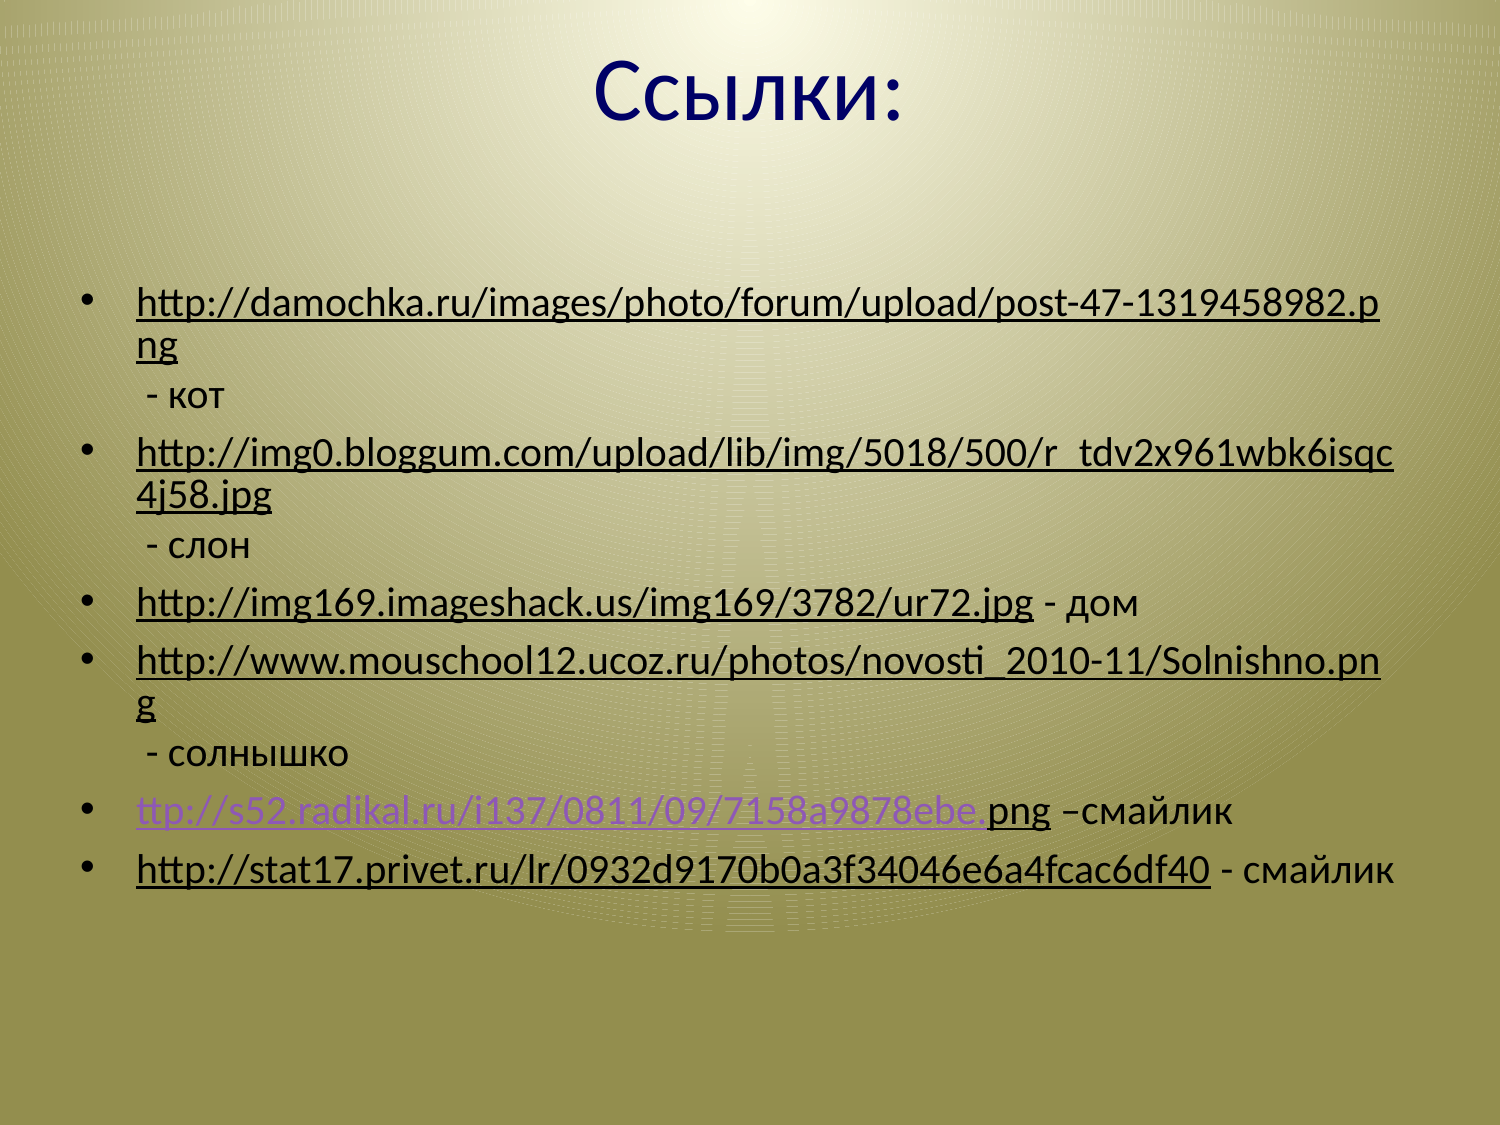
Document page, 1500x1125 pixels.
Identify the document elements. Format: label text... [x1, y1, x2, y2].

list http://damochka.ru/images/photo/forum/upload/post-47-1319458982.png - кот http://img0.bloggum.com/upload/lib/img/5018/500/r_tdv2x961wbk6isqc4j58.jpg - слон http://img169.imageshack.us/img169/3782/ur72.jpg - дом http://www.mouschool12.ucoz.ru/photos/novosti_2010-11/Solnishno.png - солнышко ttp://s52.radikal.ru/i137/0811/09/7158a9878ebe.png –смайлик http://stat17.privet.ru/lr/0932d9170b0a3f34046e6a4fcac6df40 - смайлик [64, 266, 1416, 1010]
title Ссылки: [74, 44, 1426, 233]
